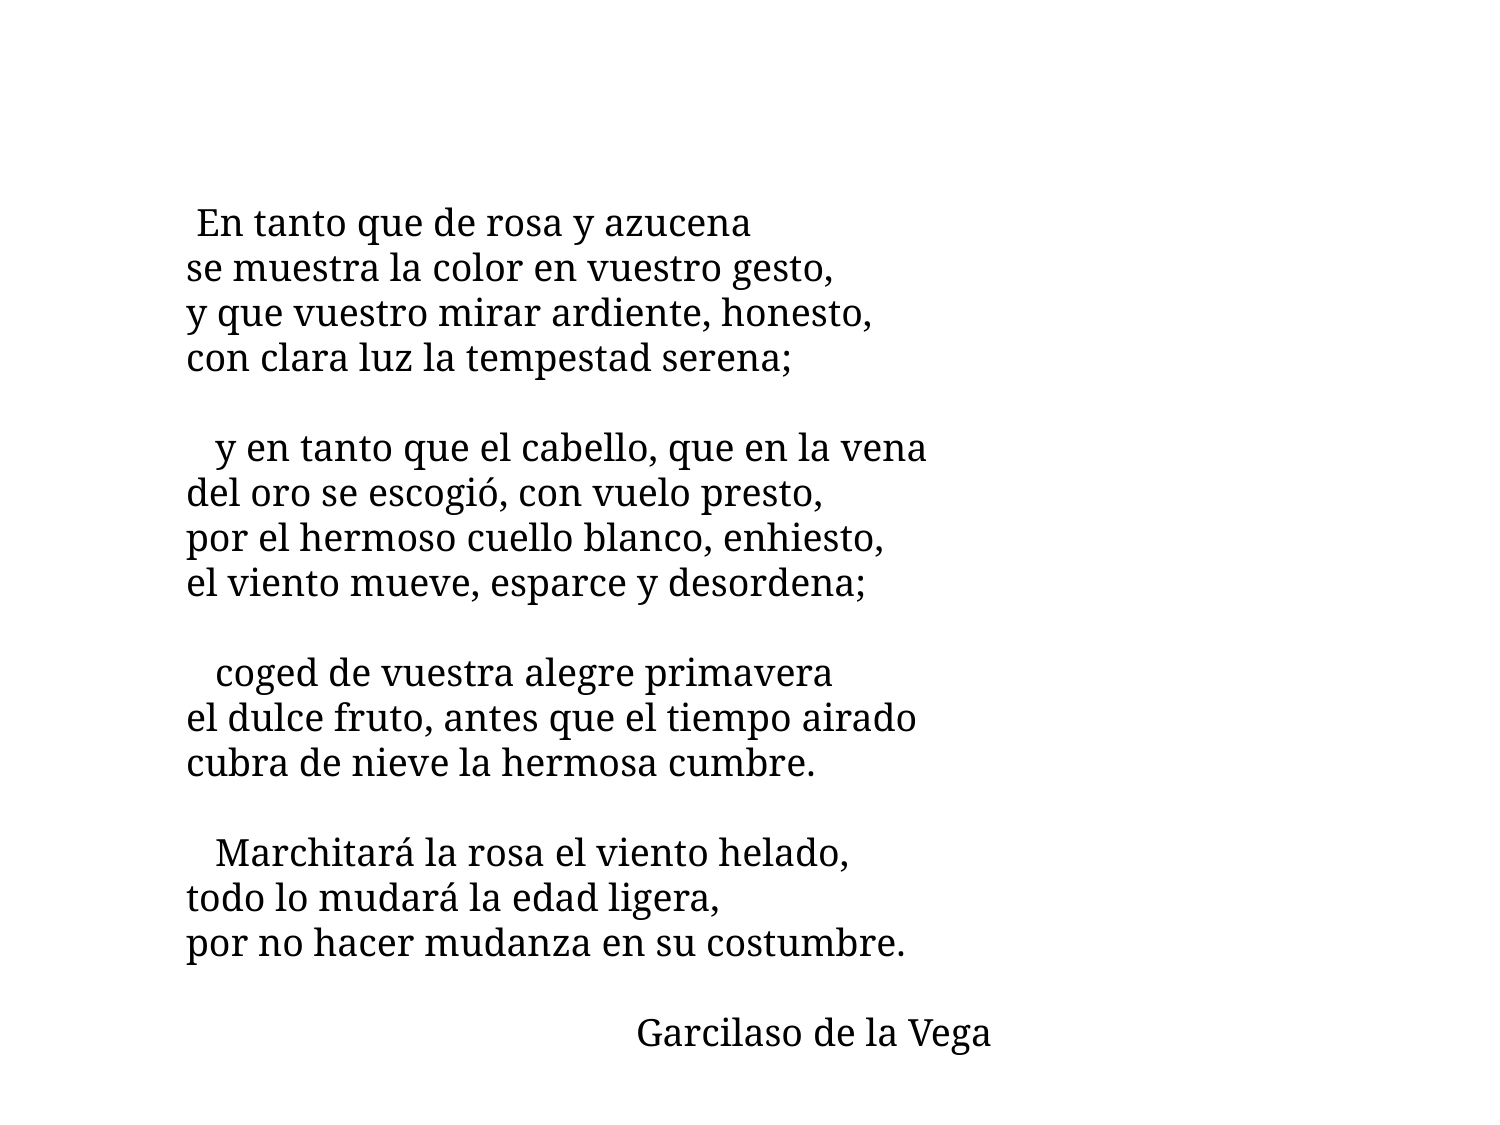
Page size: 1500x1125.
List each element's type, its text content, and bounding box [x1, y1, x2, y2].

text_box En tanto que de rosa y azucena se muestra la color en vuestro gesto, y que vuestro mirar ardiente, honesto, con clara luz la tempestad serena; y en tanto que el cabello, que en la vena del oro se escogió, con vuelo presto, por el hermoso cuello blanco, enhiesto, el viento mueve, esparce y desordena; coged de vuestra alegre primavera el dulce fruto, antes que el tiempo airado cubra de nieve la hermosa cumbre. Marchitará la rosa el viento helado, todo lo mudará la edad ligera, por no hacer mudanza en su costumbre. Garcilaso de la Vega [171, 191, 1125, 1062]
